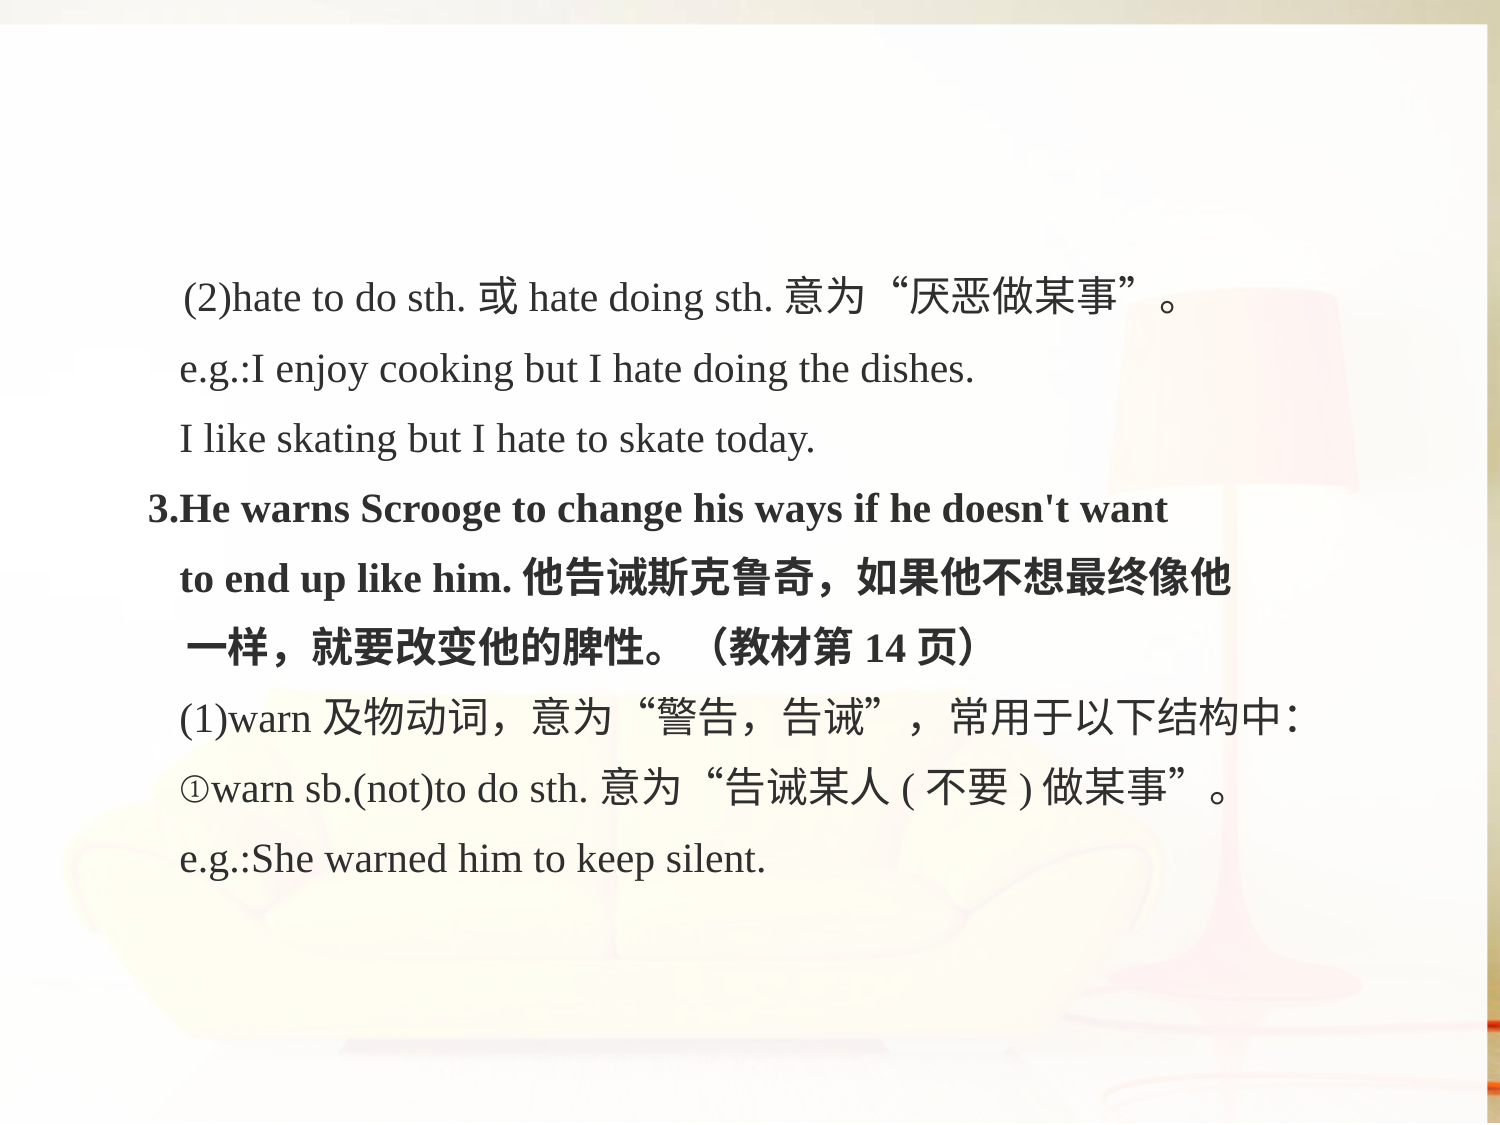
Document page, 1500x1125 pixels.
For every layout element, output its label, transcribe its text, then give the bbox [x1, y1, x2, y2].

text_box (2)hate to do sth.或hate doing sth.意为“厌恶做某事”。 e.g.:I enjoy cooking but I hate doing the dishes. I like skating but I hate to skate today. 3.He warns Scrooge to change his ways if he doesn't want to end up like him.他告诫斯克鲁奇，如果他不想最终像他 一样，就要改变他的脾性。（教材第14页） (1)warn及物动词，意为“警告，告诫”，常用于以下结构中： ①warn sb.(not)to do sth.意为“告诫某人(不要)做某事”。 e.g.:She warned him to keep silent. [133, 229, 1367, 959]
picture [0, 0, 1500, 1123]
